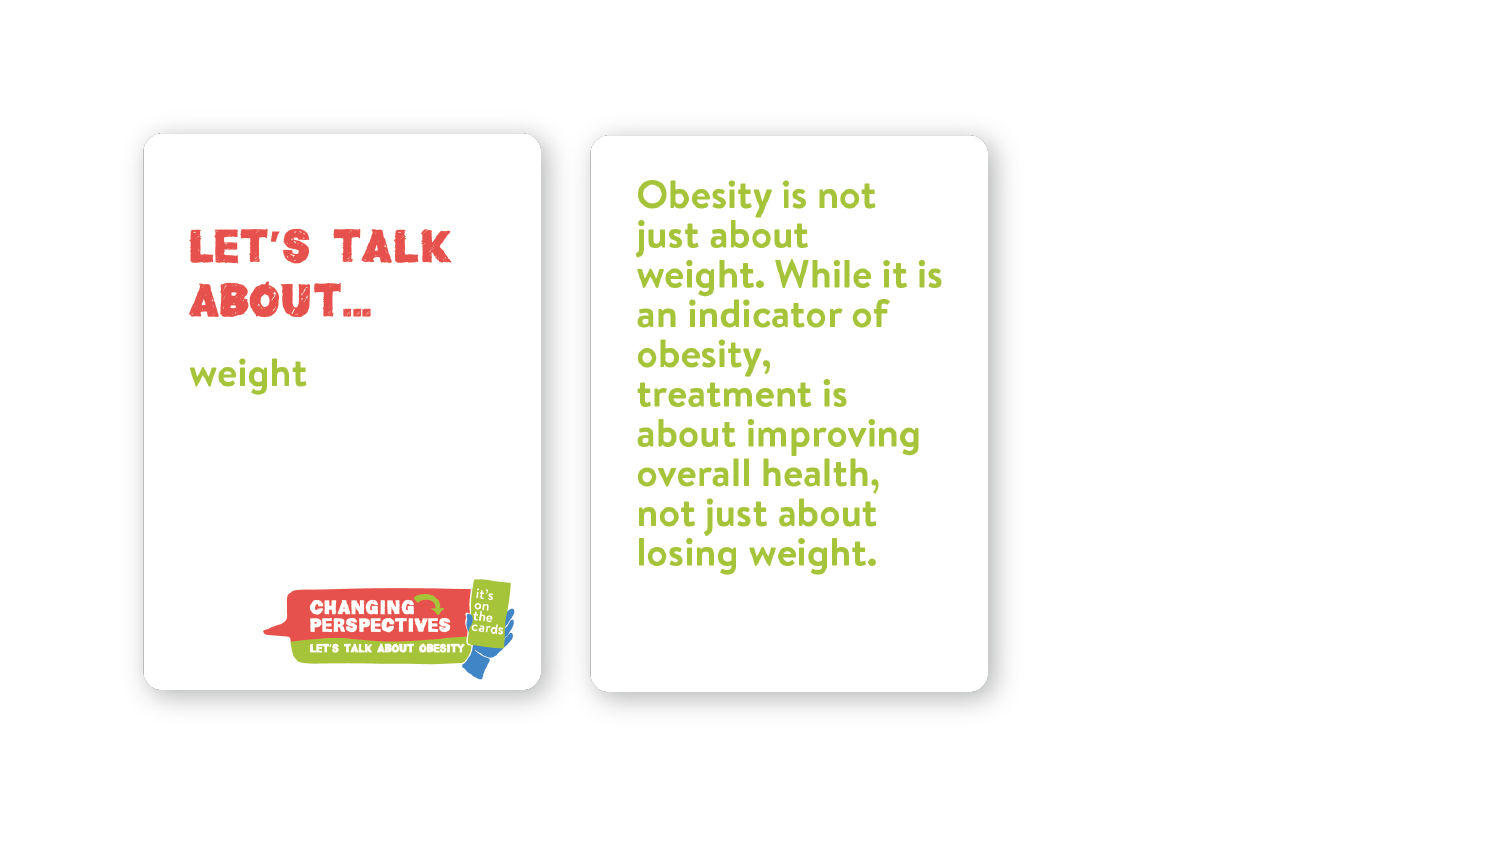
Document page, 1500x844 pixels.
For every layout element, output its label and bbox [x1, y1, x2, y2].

picture [24, 24, 1107, 821]
